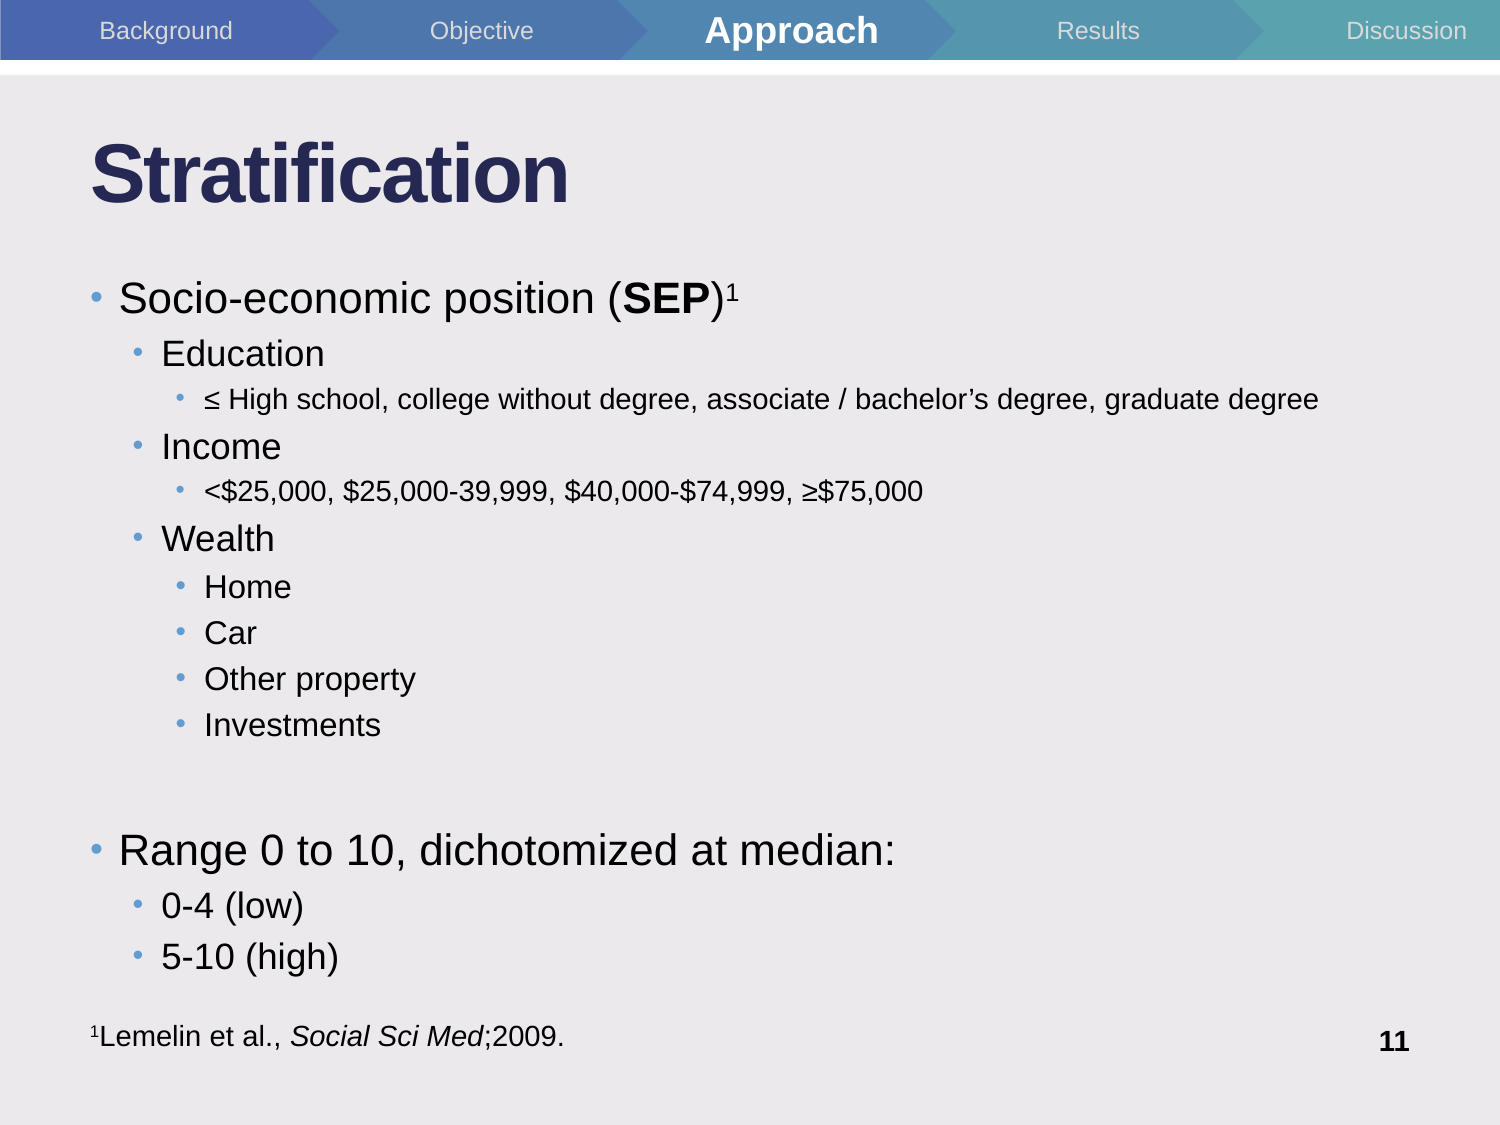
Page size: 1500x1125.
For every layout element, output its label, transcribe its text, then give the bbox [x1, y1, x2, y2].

title Stratification [75, 87, 1425, 250]
text_box 1Lemelin et al., Social Sci Med;2009. [75, 1009, 875, 1060]
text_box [0, 0, 1500, 68]
slide_number 11 [1250, 1012, 1425, 1067]
list Socio-economic position (SEP)1 Education ≤ High school, college without degree, associate / bachelor’s degree, graduate degree Income <$25,000, $25,000-39,999, $40,000-$74,999, ≥$75,000 Wealth Home Car Other property Investments Range 0 to 10, dichotomized at median: 0-4 (low) 5-10 (high) [75, 262, 1425, 988]
